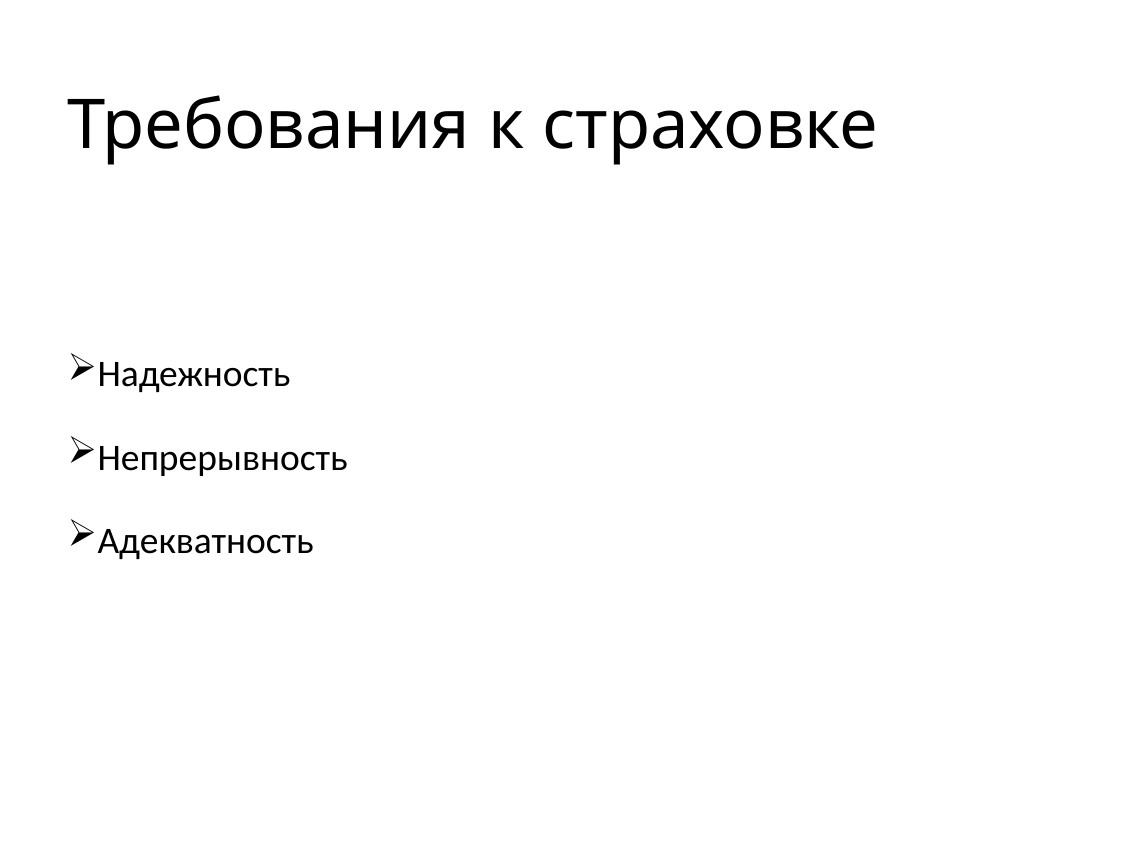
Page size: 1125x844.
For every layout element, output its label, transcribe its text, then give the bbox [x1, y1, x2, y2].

list Надежность Непрерывность Адекватность [56, 315, 1069, 712]
title Требования к страховке [56, 33, 1069, 175]
